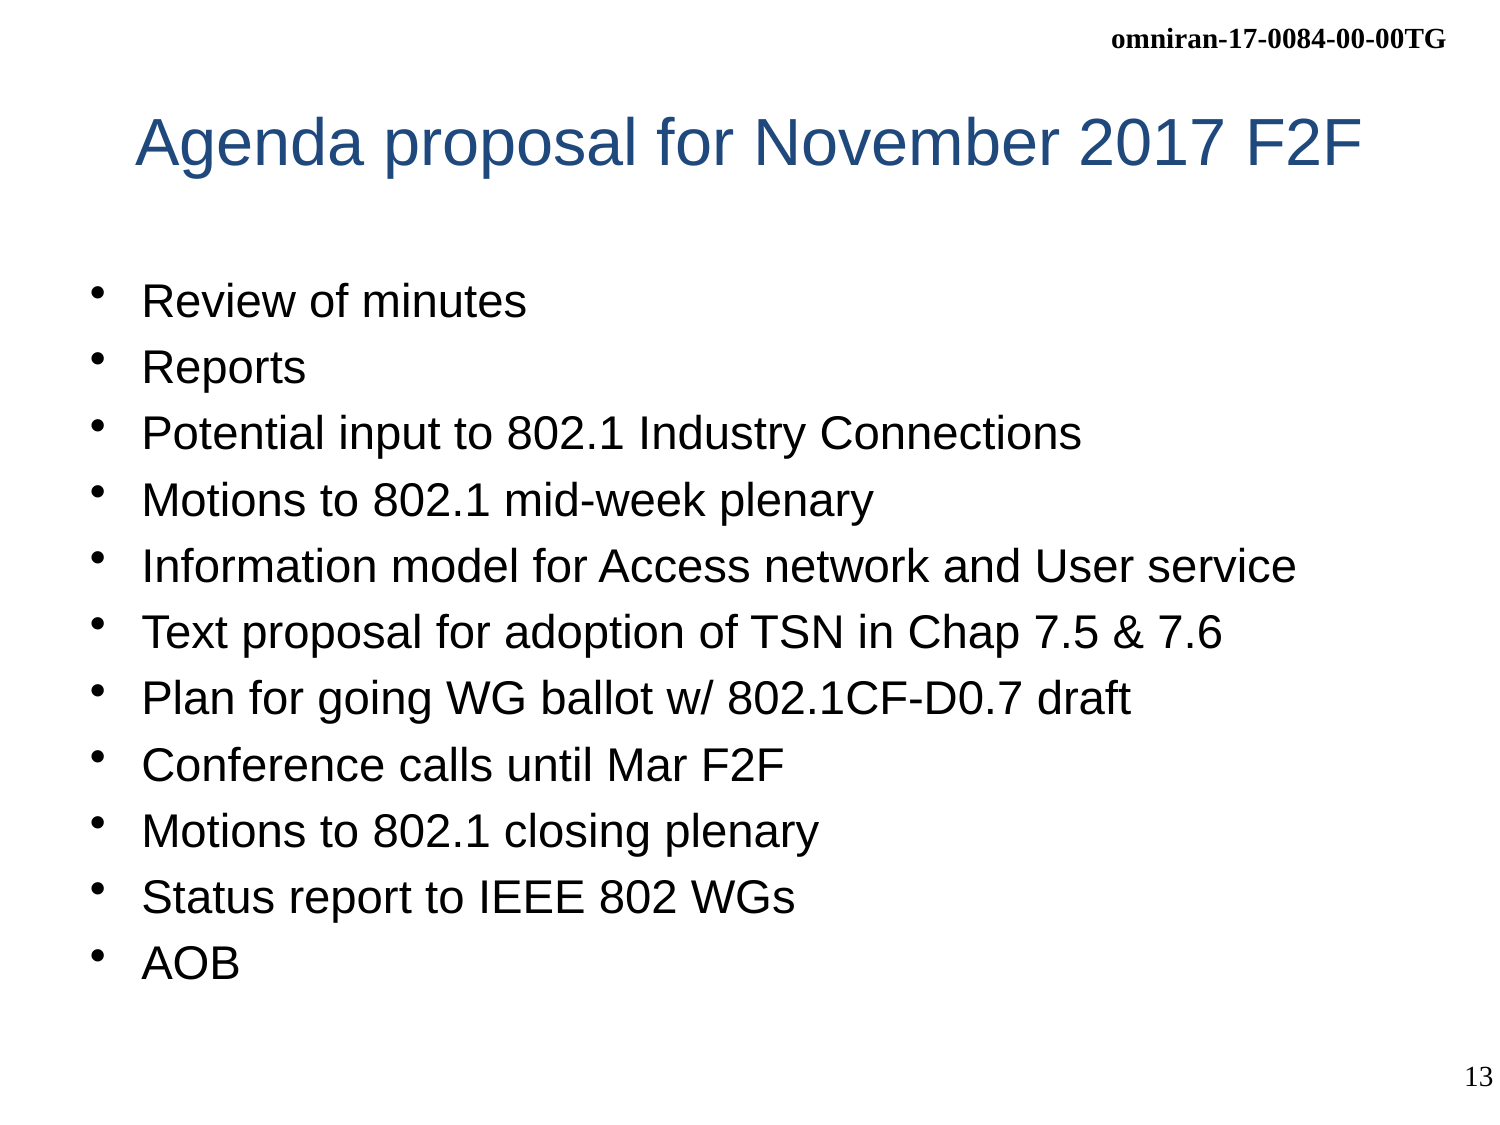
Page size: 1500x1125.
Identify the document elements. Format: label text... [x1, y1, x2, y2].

title Agenda proposal for November 2017 F2F [75, 45, 1425, 233]
list Review of minutes Reports Potential input to 802.1 Industry Connections Motions to 802.1 mid-week plenary Information model for Access network and User service Text proposal for adoption of TSN in Chap 7.5 & 7.6 Plan for going WG ballot w/ 802.1CF-D0.7 draft Conference calls until Mar F2F Motions to 802.1 closing plenary Status report to IEEE 802 WGs AOB [75, 262, 1425, 1005]
